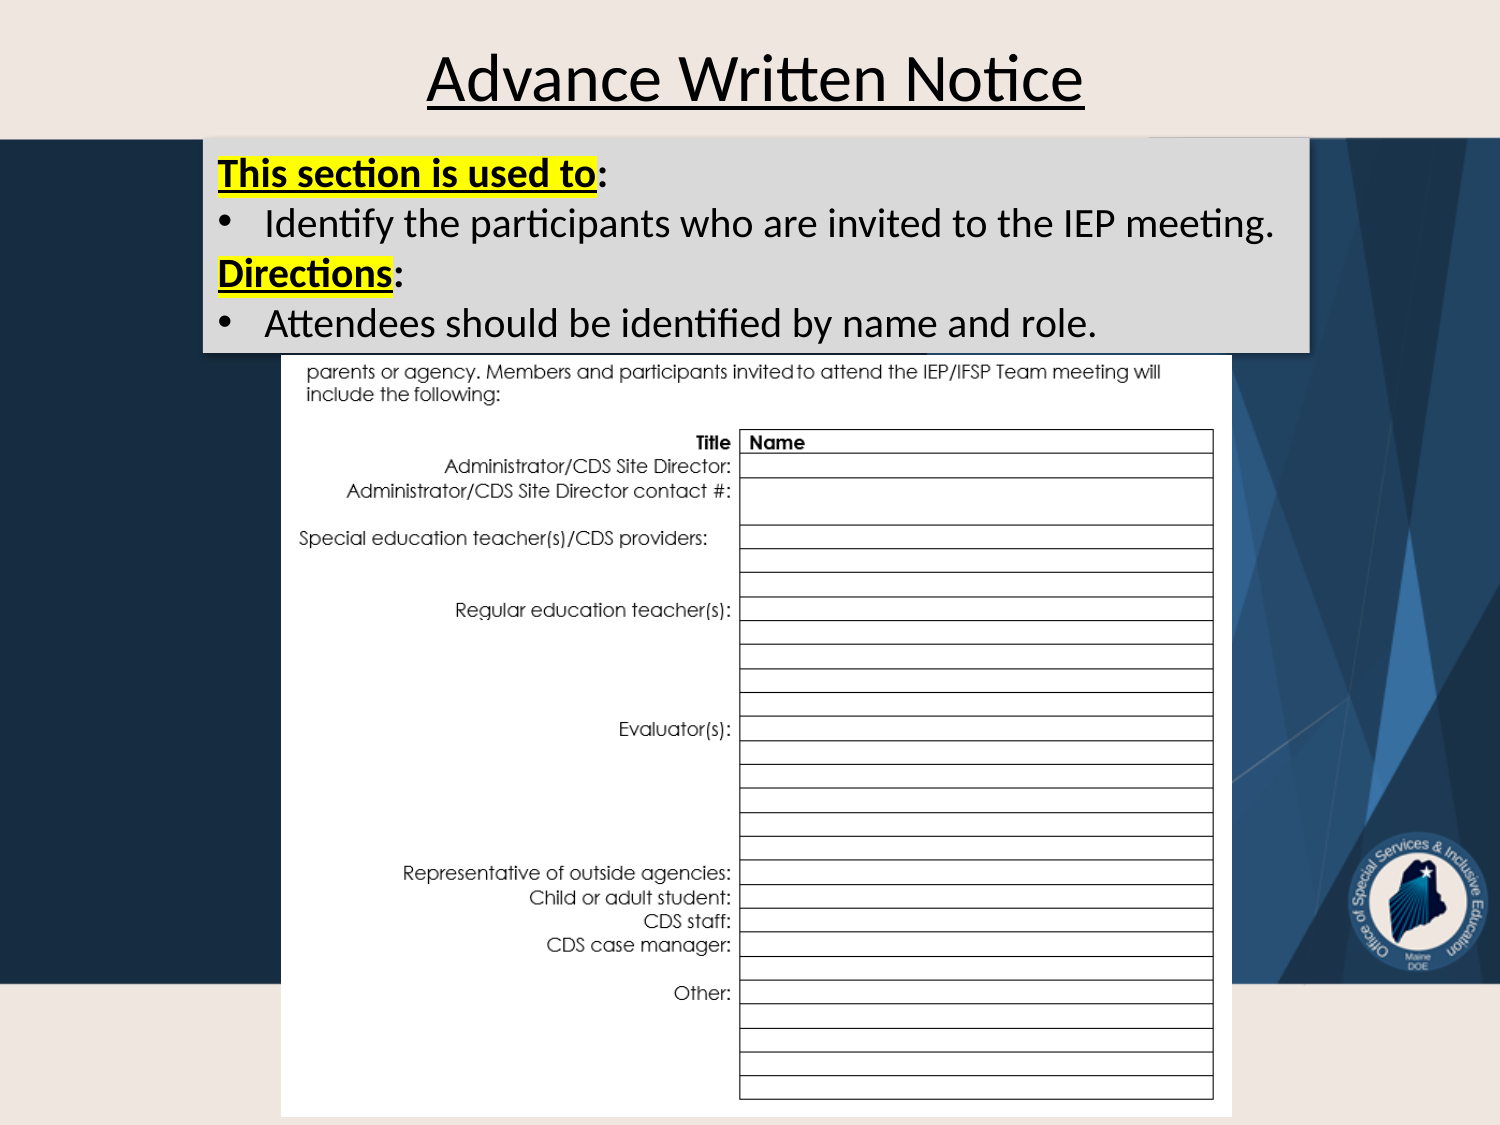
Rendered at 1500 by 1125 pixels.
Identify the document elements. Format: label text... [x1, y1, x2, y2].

title Advance Written Notice [87, 35, 1425, 124]
text_box This section is used to: Identify the participants who are invited to the IEP meeting. Directions: Attendees should be identified by name and role. [202, 138, 1310, 353]
picture [0, 0, 1500, 1125]
